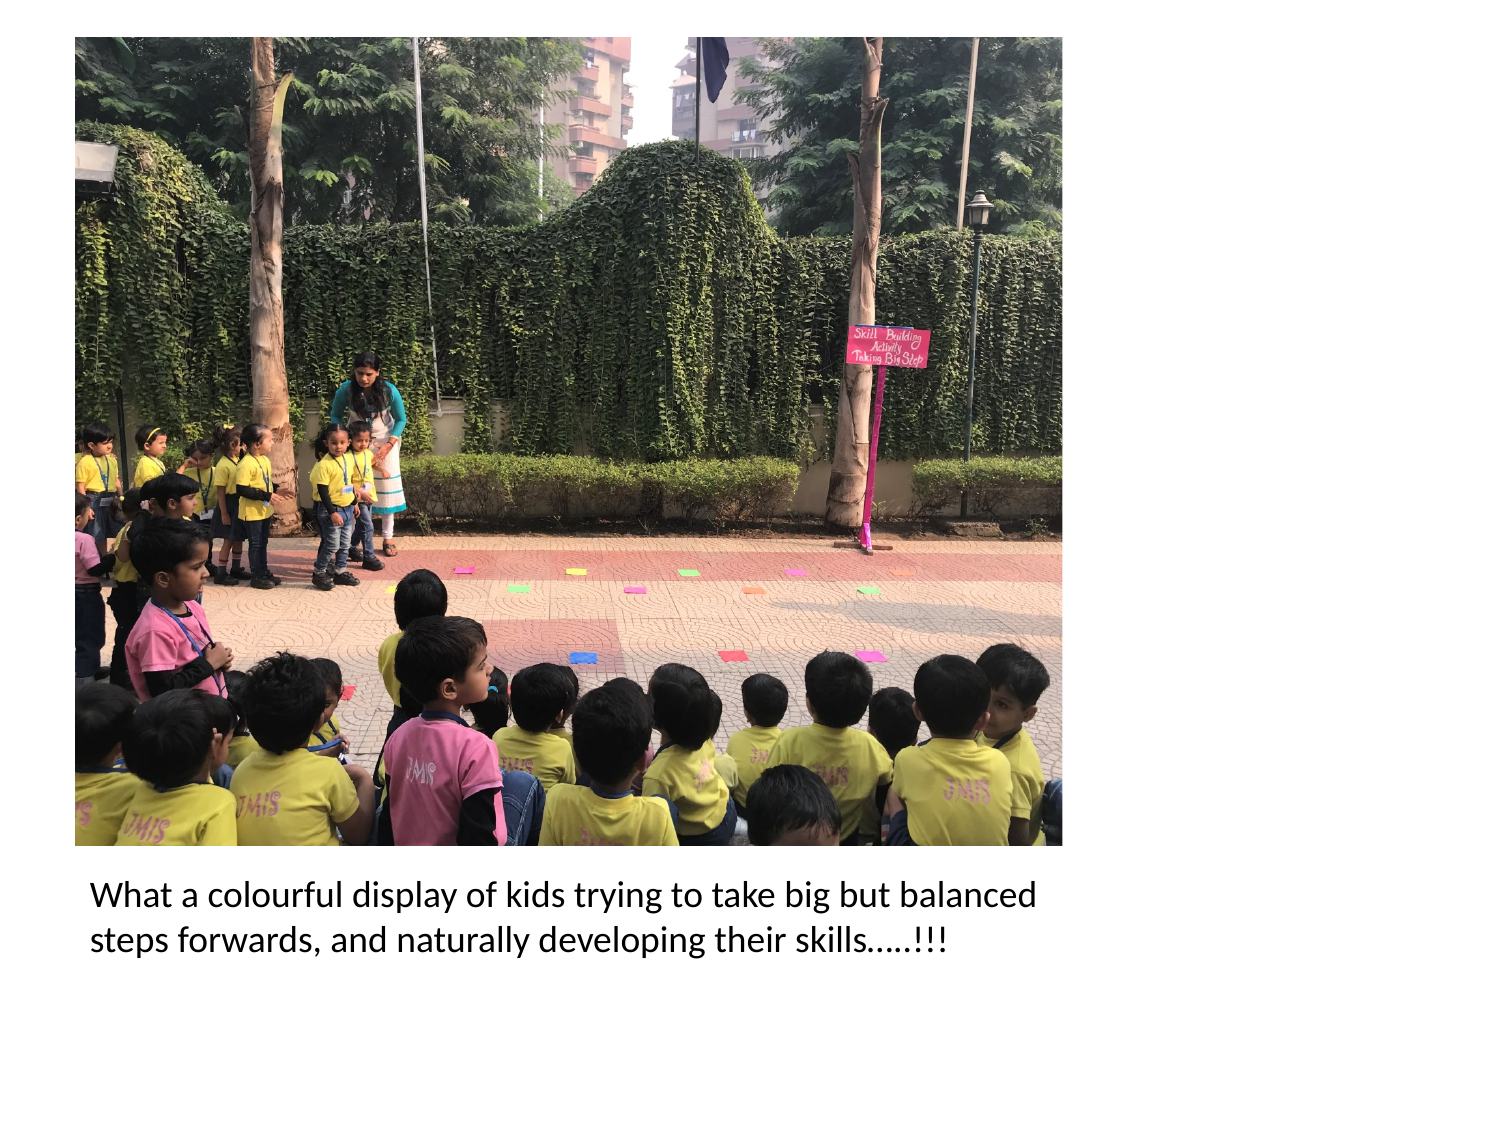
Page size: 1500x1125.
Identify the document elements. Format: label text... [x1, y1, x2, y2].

text_box What a colourful display of kids trying to take big but balanced steps forwards, and naturally developing their skills…..!!! [75, 862, 1075, 968]
picture [74, 37, 1063, 846]
